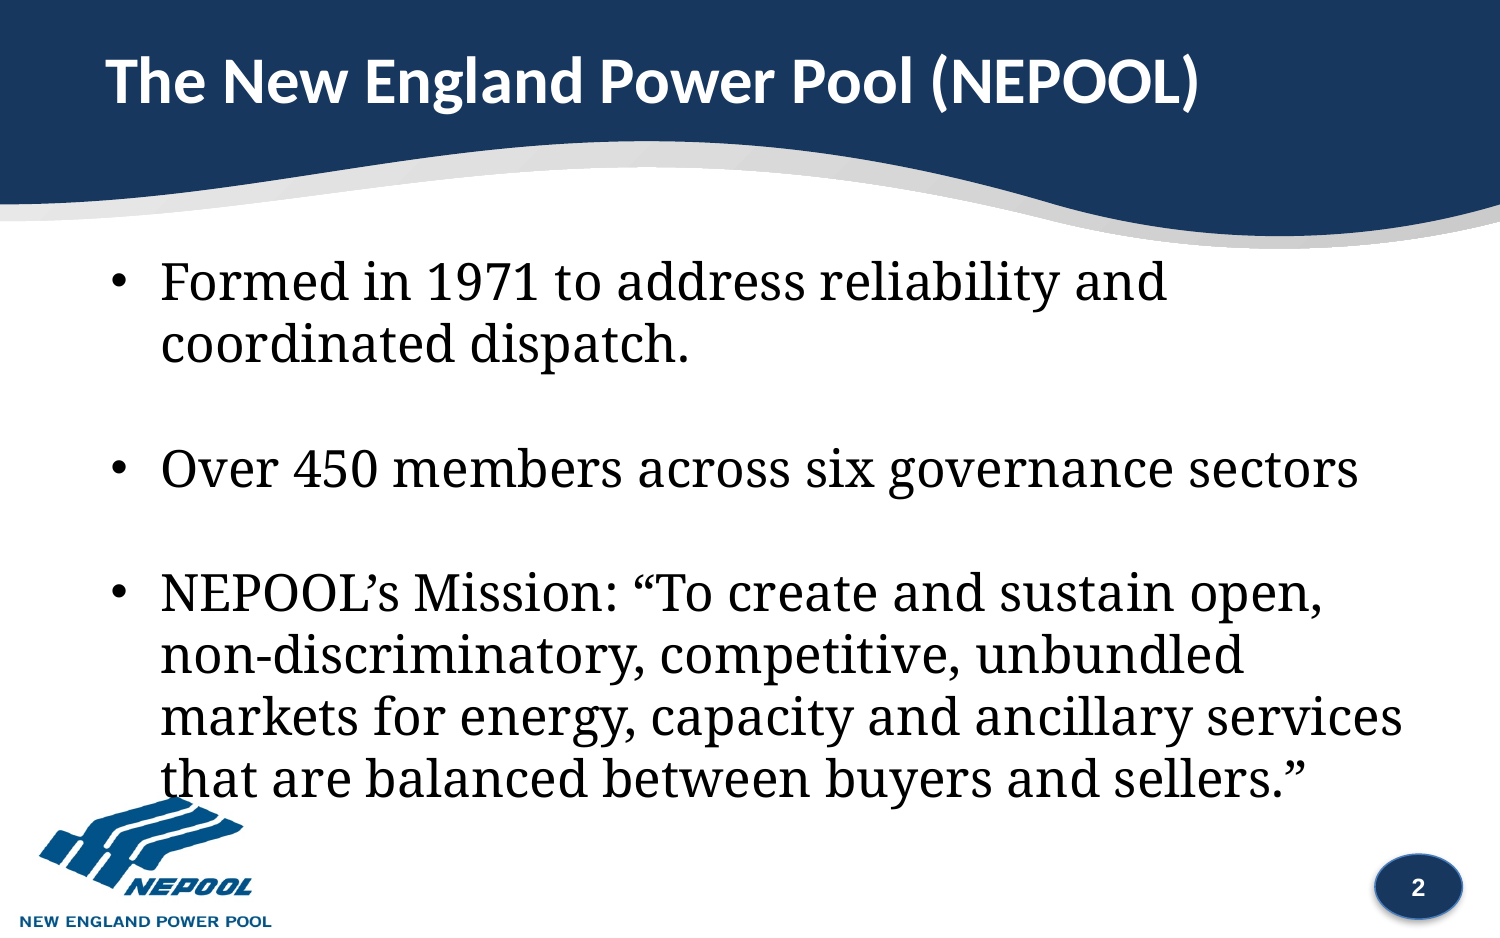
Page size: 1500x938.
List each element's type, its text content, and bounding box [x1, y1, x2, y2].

list The New England Power Pool (NEPOOL) [75, 19, 1425, 136]
list Formed in 1971 to address reliability and coordinated dispatch. Over 450 members across six governance sectors NEPOOL’s Mission: “To create and sustain open, non-discriminatory, competitive, unbundled markets for energy, capacity and ancillary services that are balanced between buyers and sellers.” [95, 193, 1459, 819]
picture [4, 783, 286, 938]
